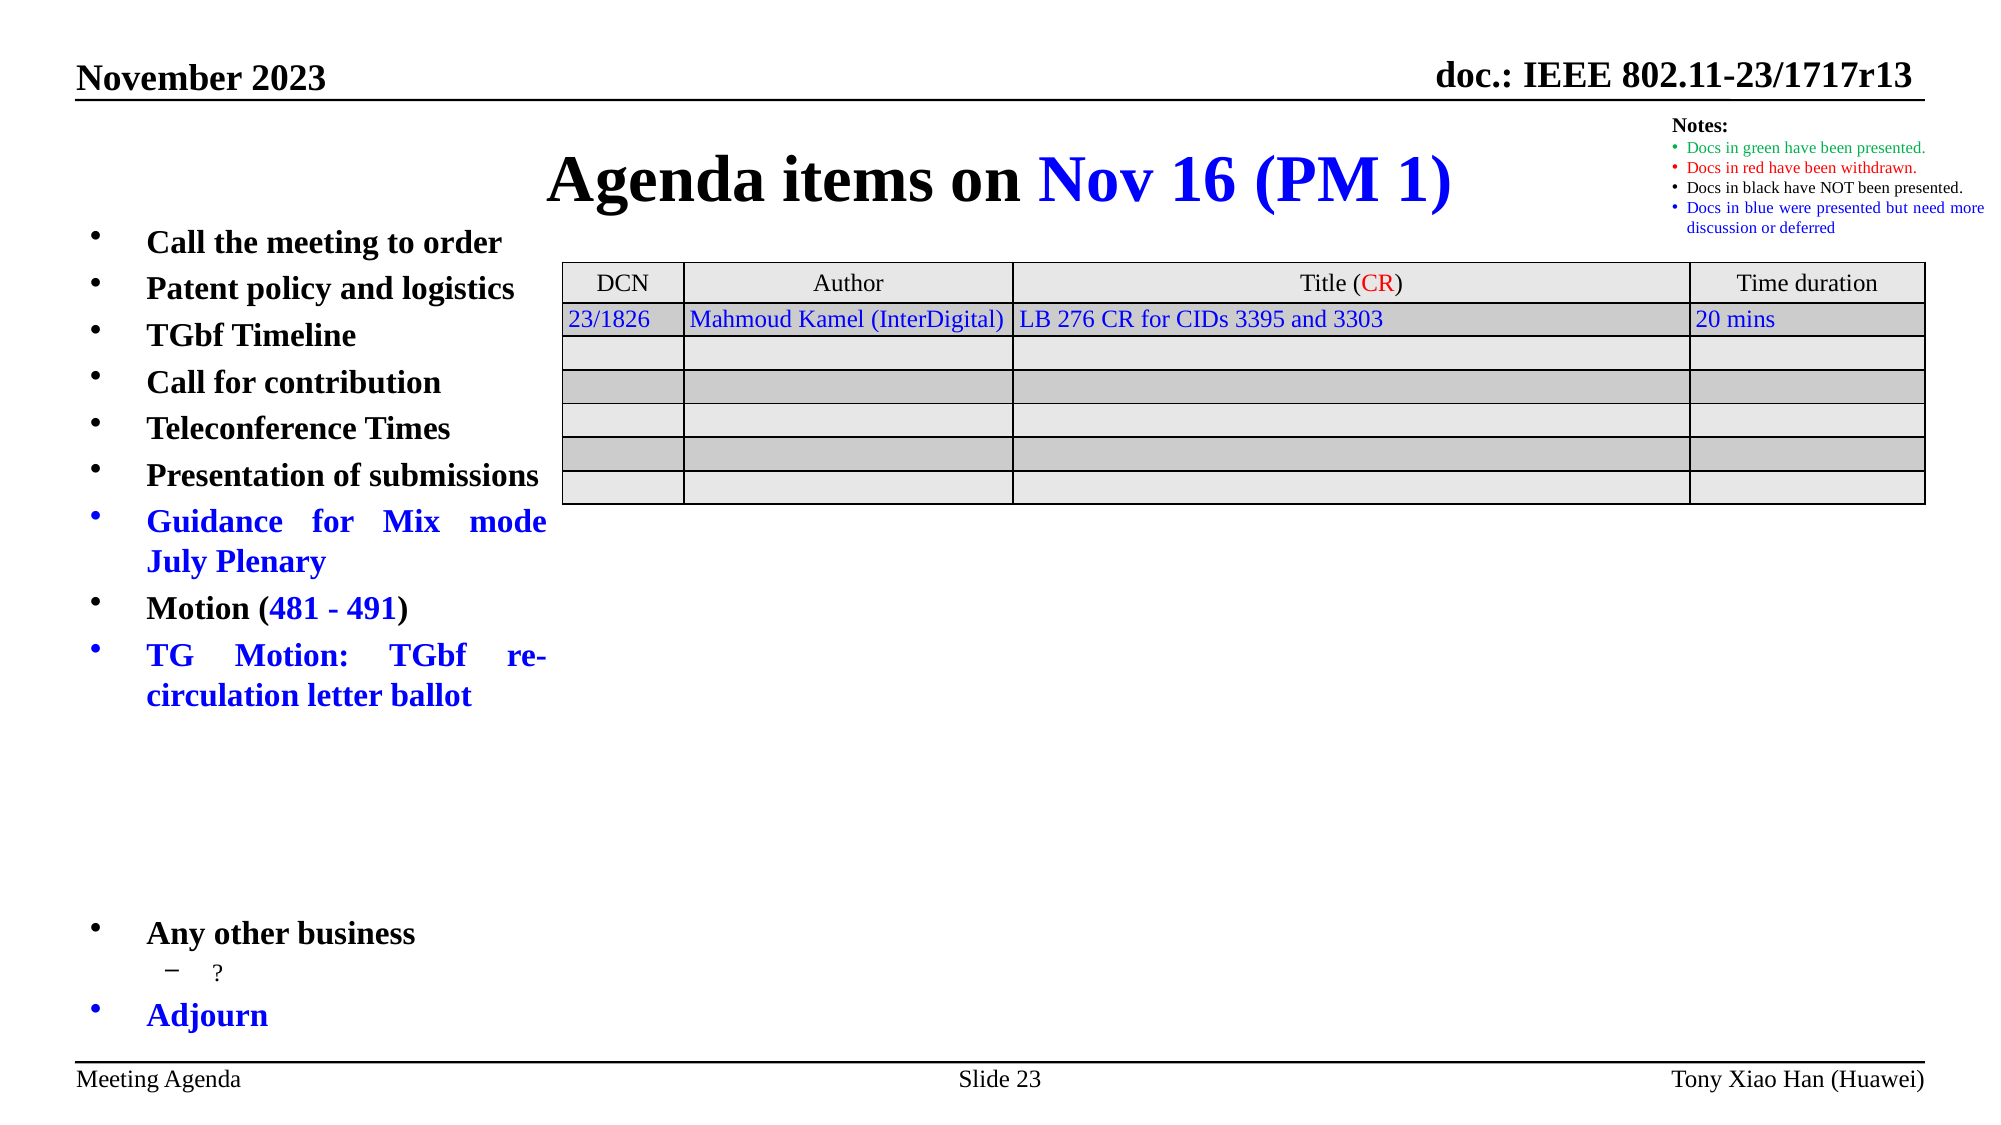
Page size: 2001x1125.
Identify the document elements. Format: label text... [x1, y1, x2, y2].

table_cell [1014, 371, 1689, 403]
table_cell Mahmoud Kamel (InterDigital) [685, 304, 1012, 335]
table_header Time duration [1691, 263, 1924, 302]
table_cell [1691, 438, 1924, 470]
table_cell [685, 404, 1012, 436]
table_cell [685, 371, 1012, 403]
table_cell [563, 438, 683, 470]
table_header DCN [563, 263, 683, 302]
table_cell 23/1826 [563, 304, 683, 335]
table_cell LB 276 CR for CIDs 3395 and 3303 [1014, 304, 1689, 335]
table_cell [1691, 472, 1924, 503]
table_cell [563, 337, 683, 369]
table_cell [1014, 404, 1689, 436]
table_cell [1691, 404, 1924, 436]
text_box Call the meeting to order Patent policy and logistics TGbf Timeline Call for contribution Teleconference Times Presentation of submissions Guidance for Mix mode July Plenary Motion (481 - 491) TG Motion: TGbf re-circulation letter ballot Any other business ? Adjourn [75, 212, 563, 1058]
table_cell [1014, 438, 1689, 470]
table_cell [685, 438, 1012, 470]
table_header Title (CR) [1014, 263, 1689, 302]
table_cell [563, 371, 683, 403]
table_cell [1014, 472, 1689, 503]
table_header Author [685, 263, 1012, 302]
table_cell [1014, 337, 1689, 369]
text_box Notes: Docs in green have been presented. Docs in red have been withdrawn. Docs in black have NOT been presented. Docs in blue were presented but need more discussion or deferred [1657, 104, 2000, 246]
table_cell [685, 337, 1012, 369]
table_cell [563, 404, 683, 436]
table_cell [1691, 337, 1924, 369]
table_cell [1691, 371, 1924, 403]
table_cell [563, 472, 683, 503]
table_cell 20 mins [1691, 304, 1924, 335]
text_box Agenda items on Nov 16 (PM 1) [362, 87, 1638, 262]
table_cell [685, 472, 1012, 503]
